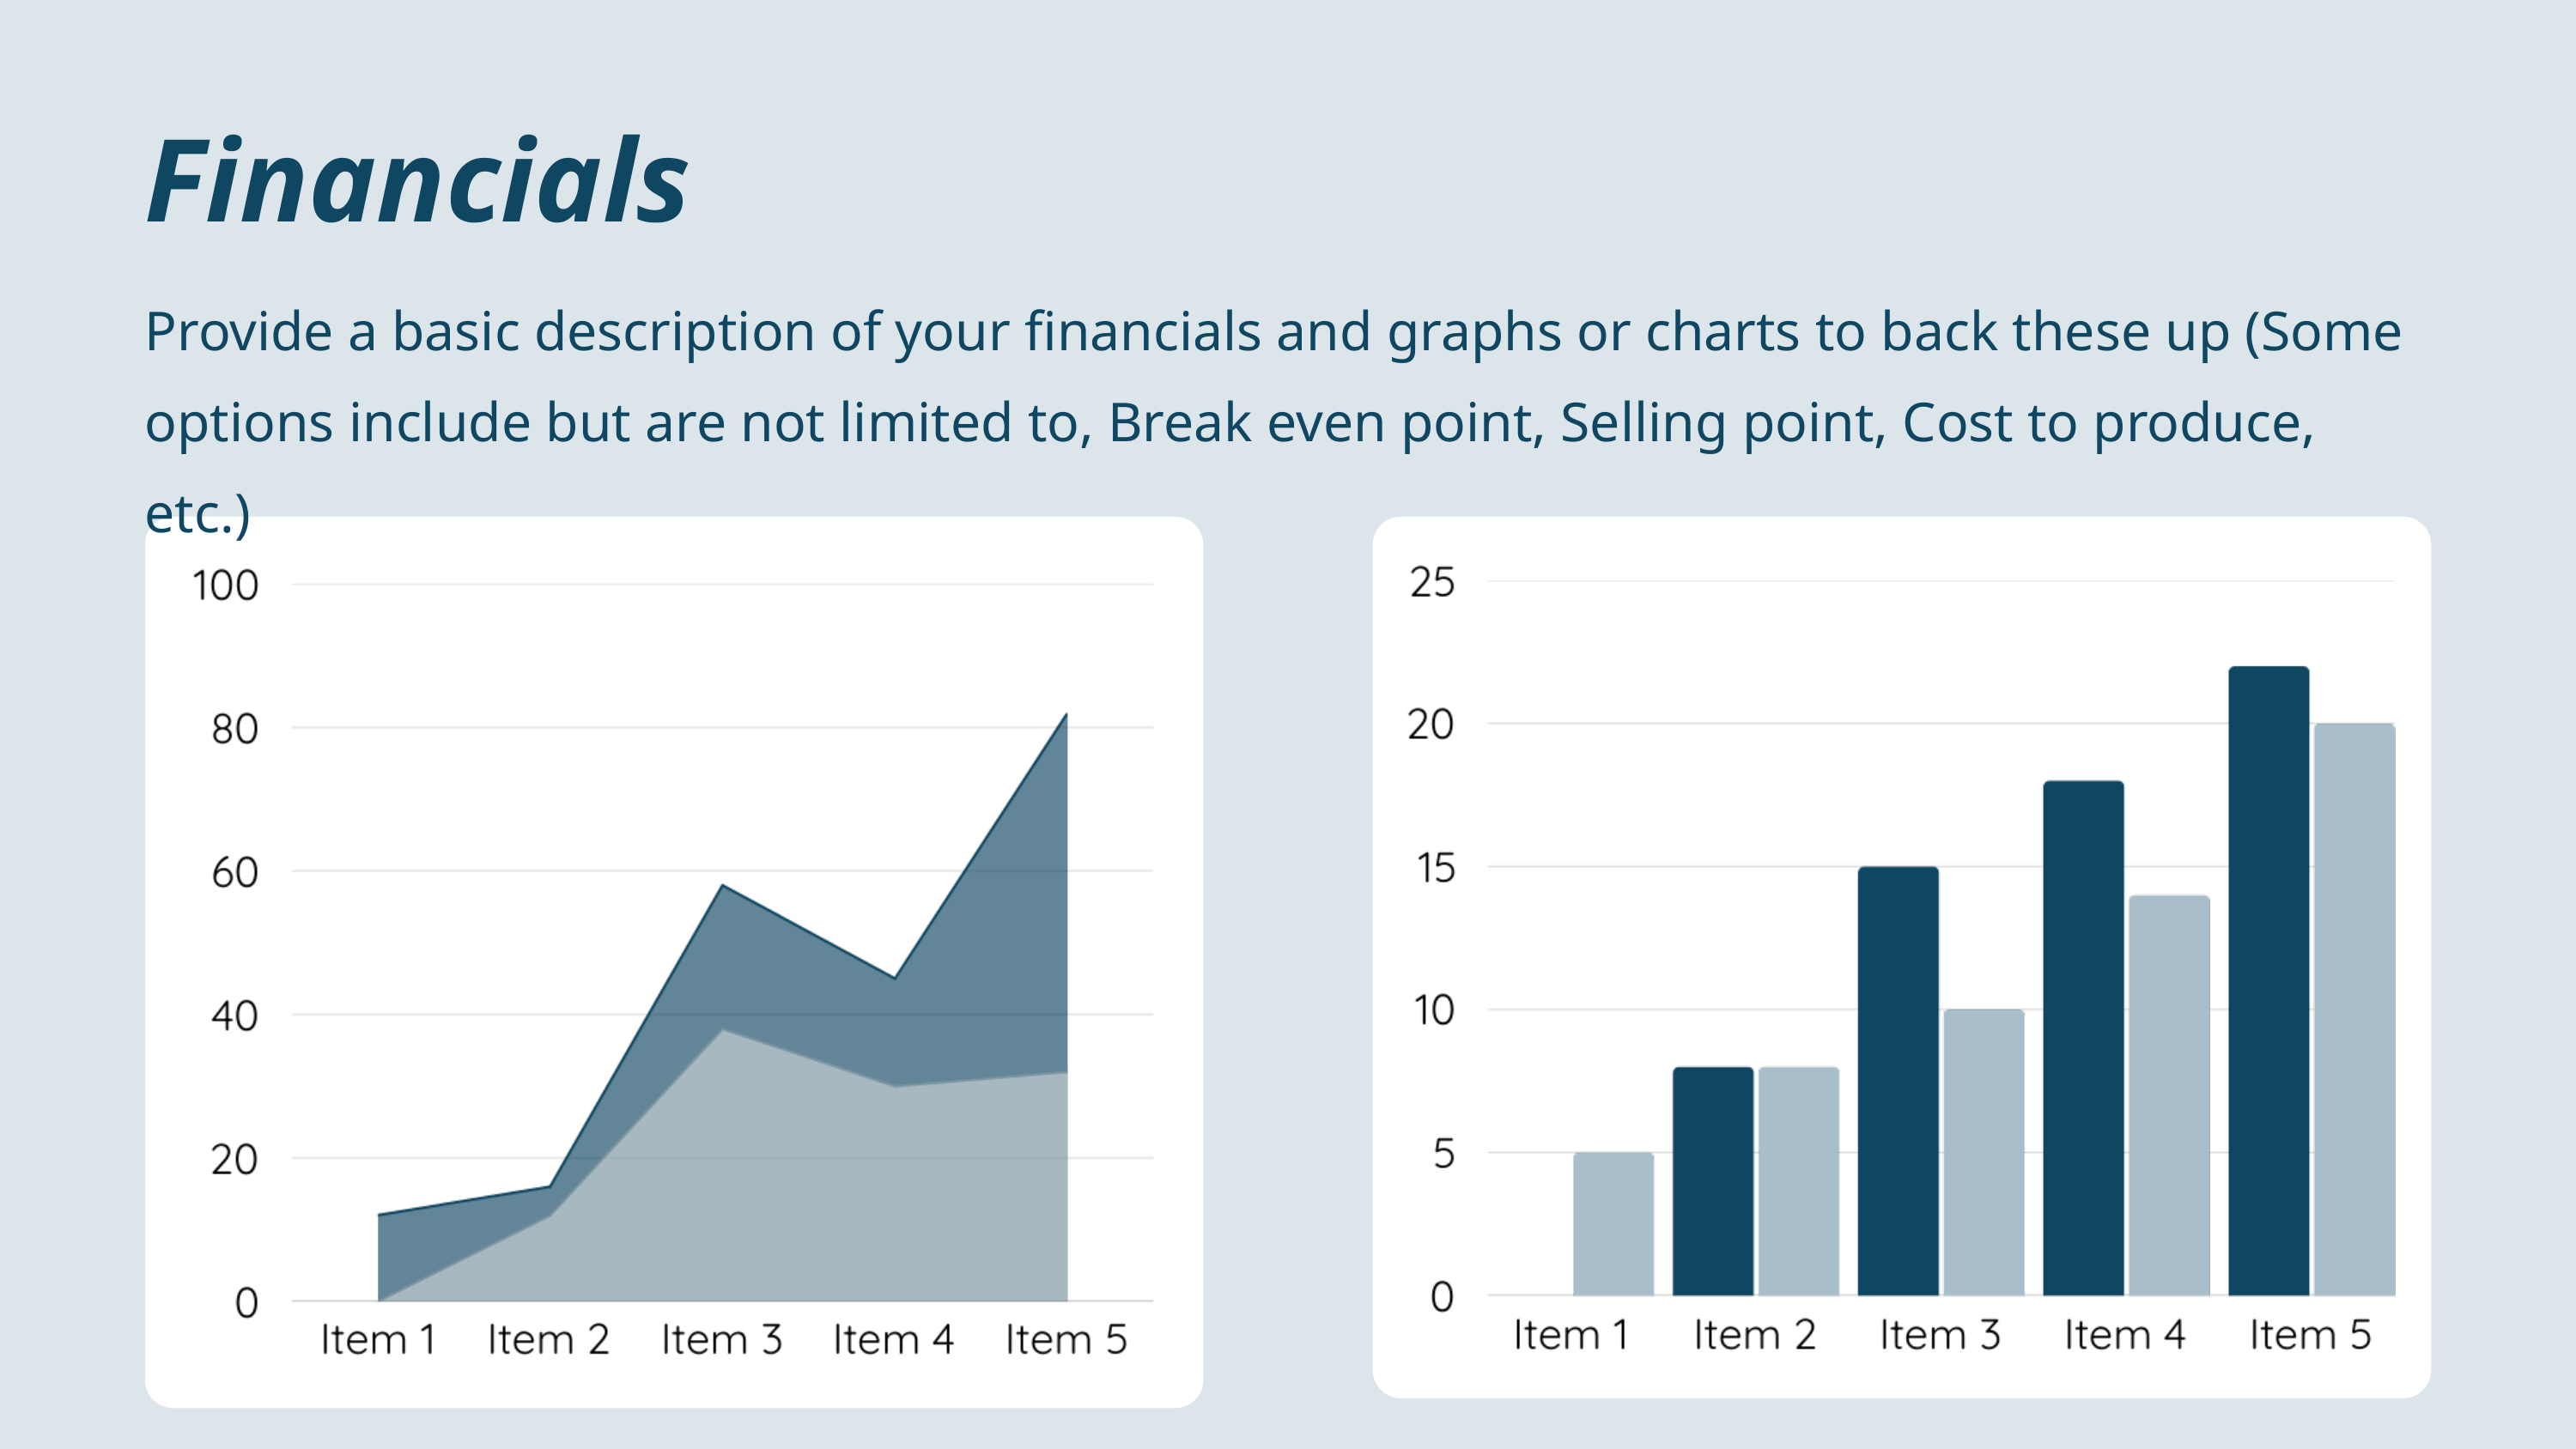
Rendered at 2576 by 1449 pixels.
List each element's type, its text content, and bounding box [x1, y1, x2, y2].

picture [1310, 464, 2494, 1449]
text_box Provide a basic description of your financials and graphs or charts to back these up (Some options include but are not limited to, Break even point, Selling point, Cost to produce, etc.) [144, 270, 2432, 543]
text_box Financials [144, 84, 1600, 246]
picture [97, 471, 1251, 1449]
